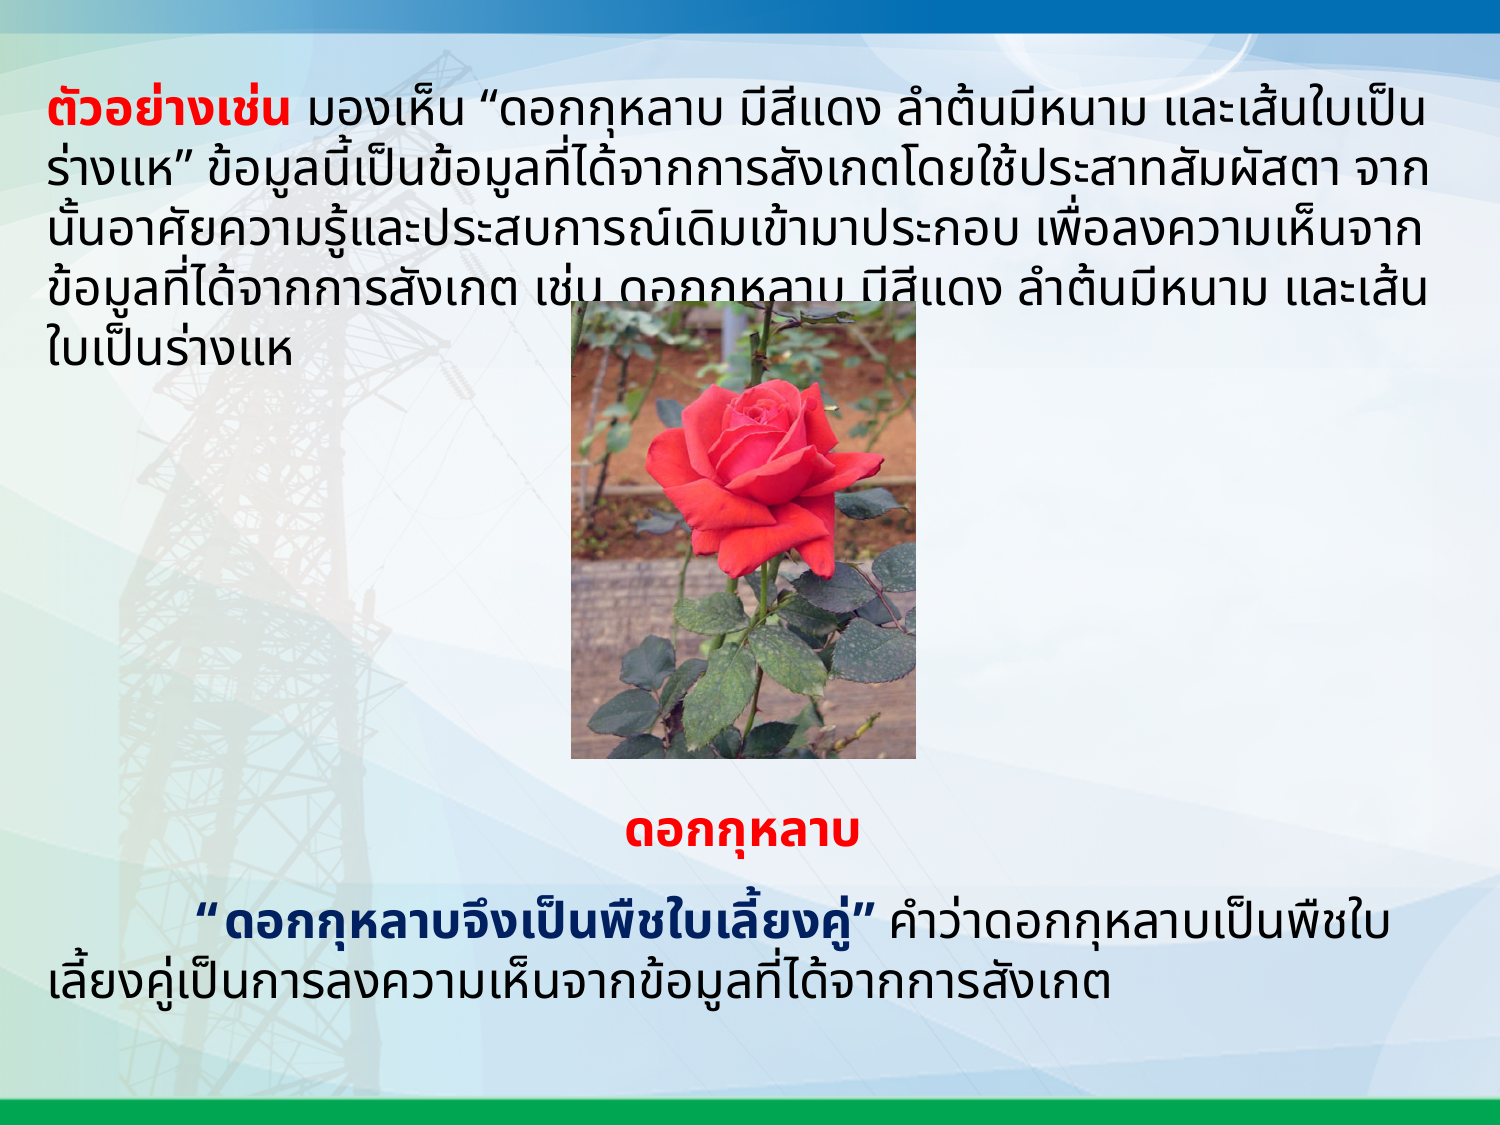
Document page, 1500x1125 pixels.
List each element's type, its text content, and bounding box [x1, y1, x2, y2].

text_box “ดอกกุหลาบจึงเป็นพืชใบเลี้ยงคู่” คำว่าดอกกุหลาบเป็นพืชใบเลี้ยงคู่เป็นการลงความเห็นจากข้อมูลที่ได้จากการสังเกต [31, 880, 1456, 1016]
text_box ดอกกุหลาบ [609, 788, 878, 864]
text_box ตัวอย่างเช่น มองเห็น “ดอกกุหลาบ มีสีแดง ลำต้นมีหนาม และเส้นใบเป็นร่างแห” ข้อมูลนี้เป็นข้อมูลที่ได้จากการสังเกตโดยใช้ประสาทสัมผัสตา จากนั้นอาศัยความรู้และประสบการณ์เดิมเข้ามาประกอบ เพื่อลงความเห็นจากข้อมูลที่ได้จากการสังเกต เช่น ดอกกุหลาบ มีสีแดง ลำต้นมีหนาม และเส้นใบเป็นร่างแห [31, 67, 1456, 383]
picture [0, 0, 1500, 1125]
